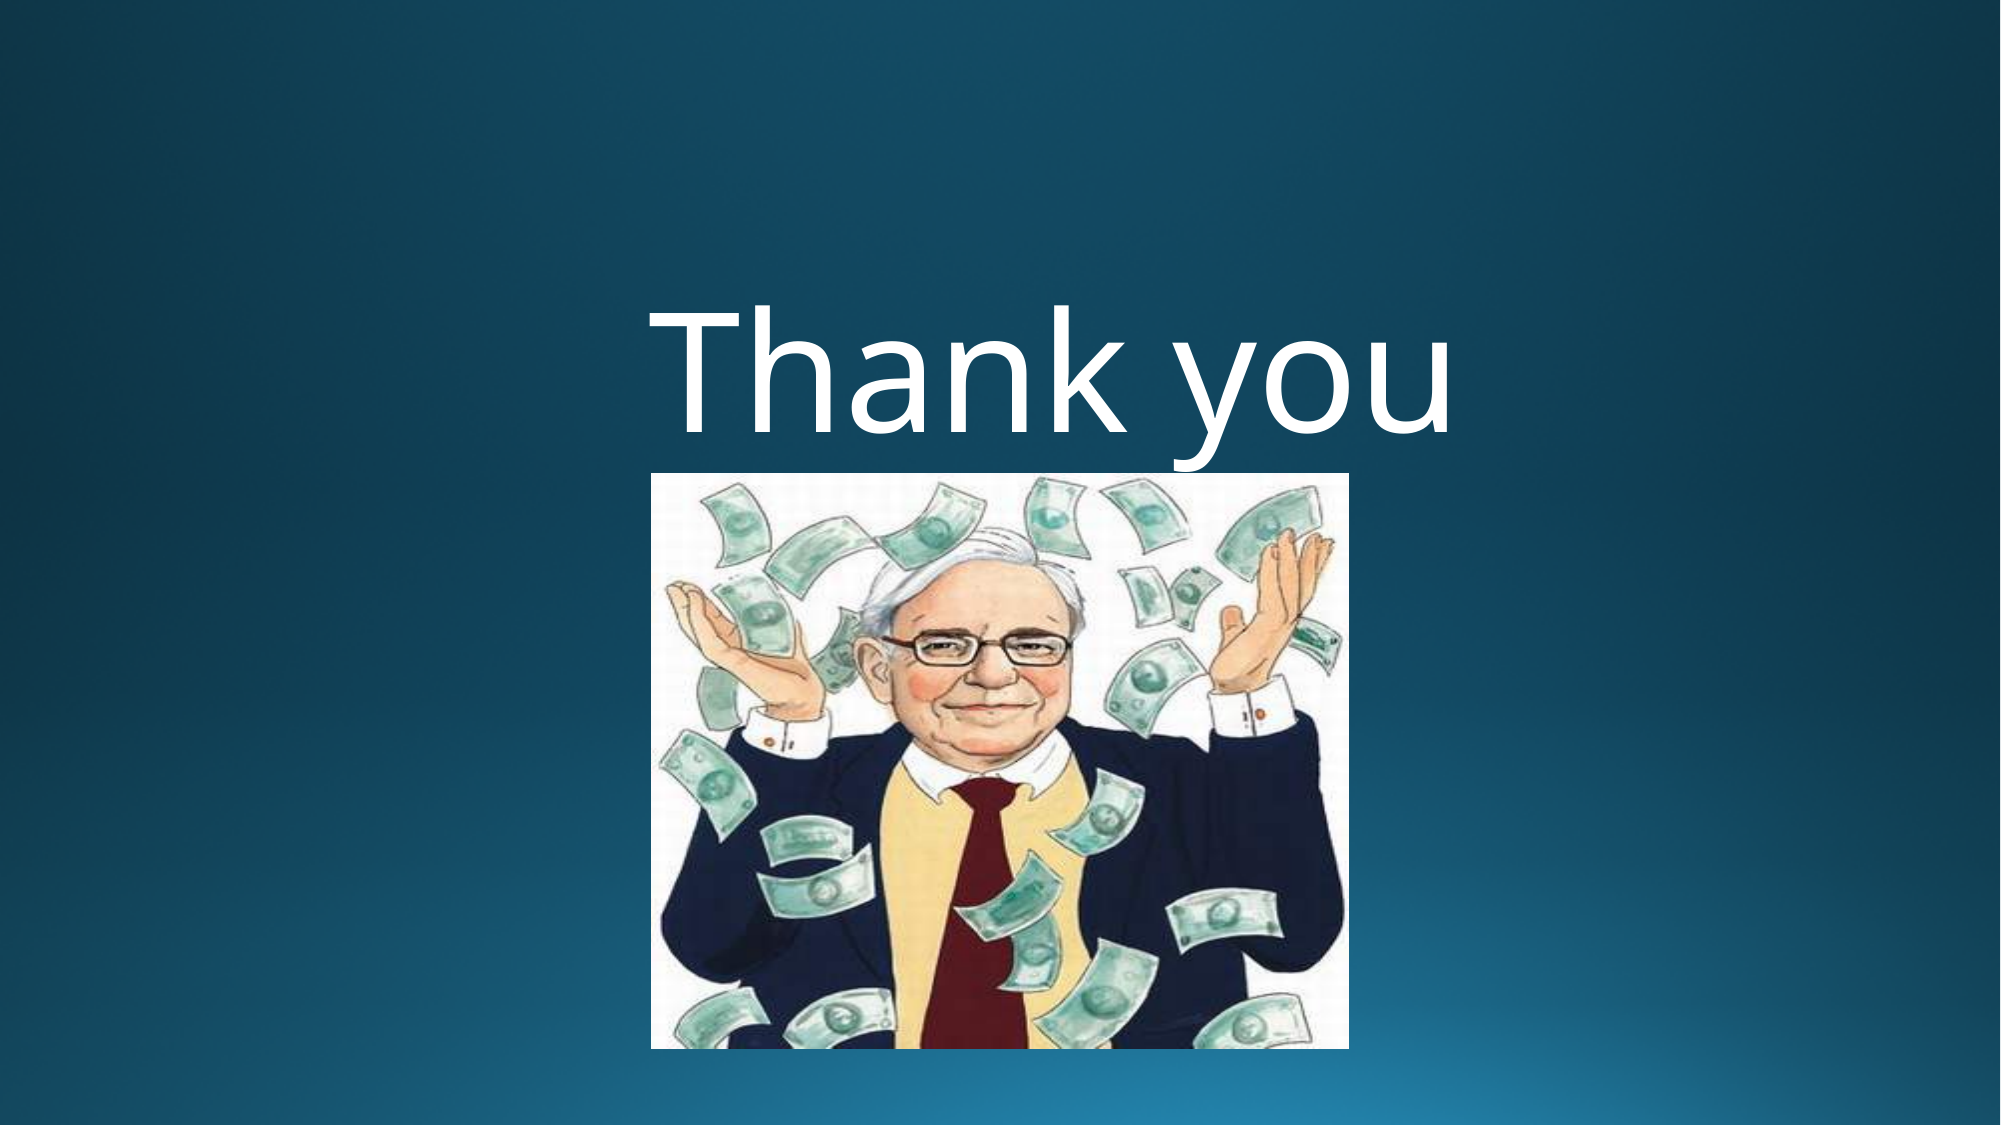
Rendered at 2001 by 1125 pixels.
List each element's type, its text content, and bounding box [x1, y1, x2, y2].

list Thank you [203, 197, 1883, 911]
picture [0, 0, 2001, 1125]
